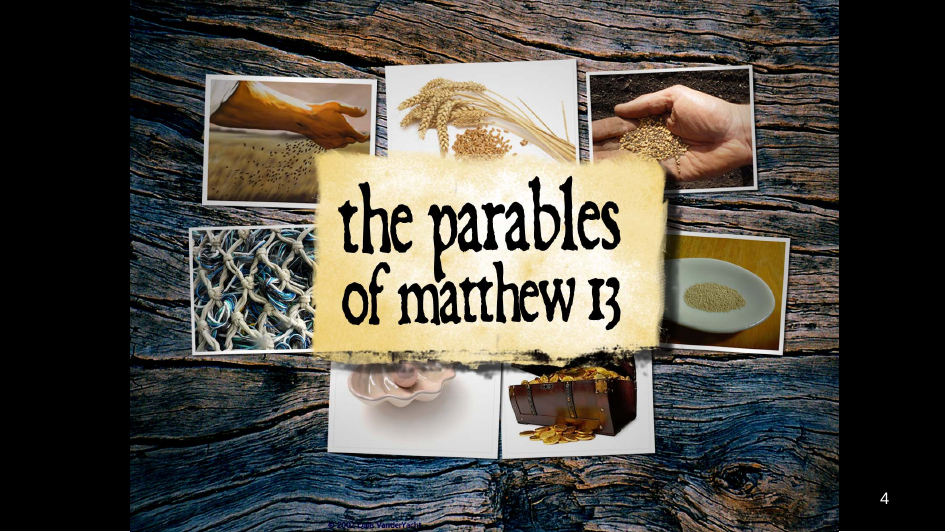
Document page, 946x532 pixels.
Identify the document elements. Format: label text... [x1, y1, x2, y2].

slide_number 4 [844, 483, 899, 522]
picture [129, 0, 839, 532]
